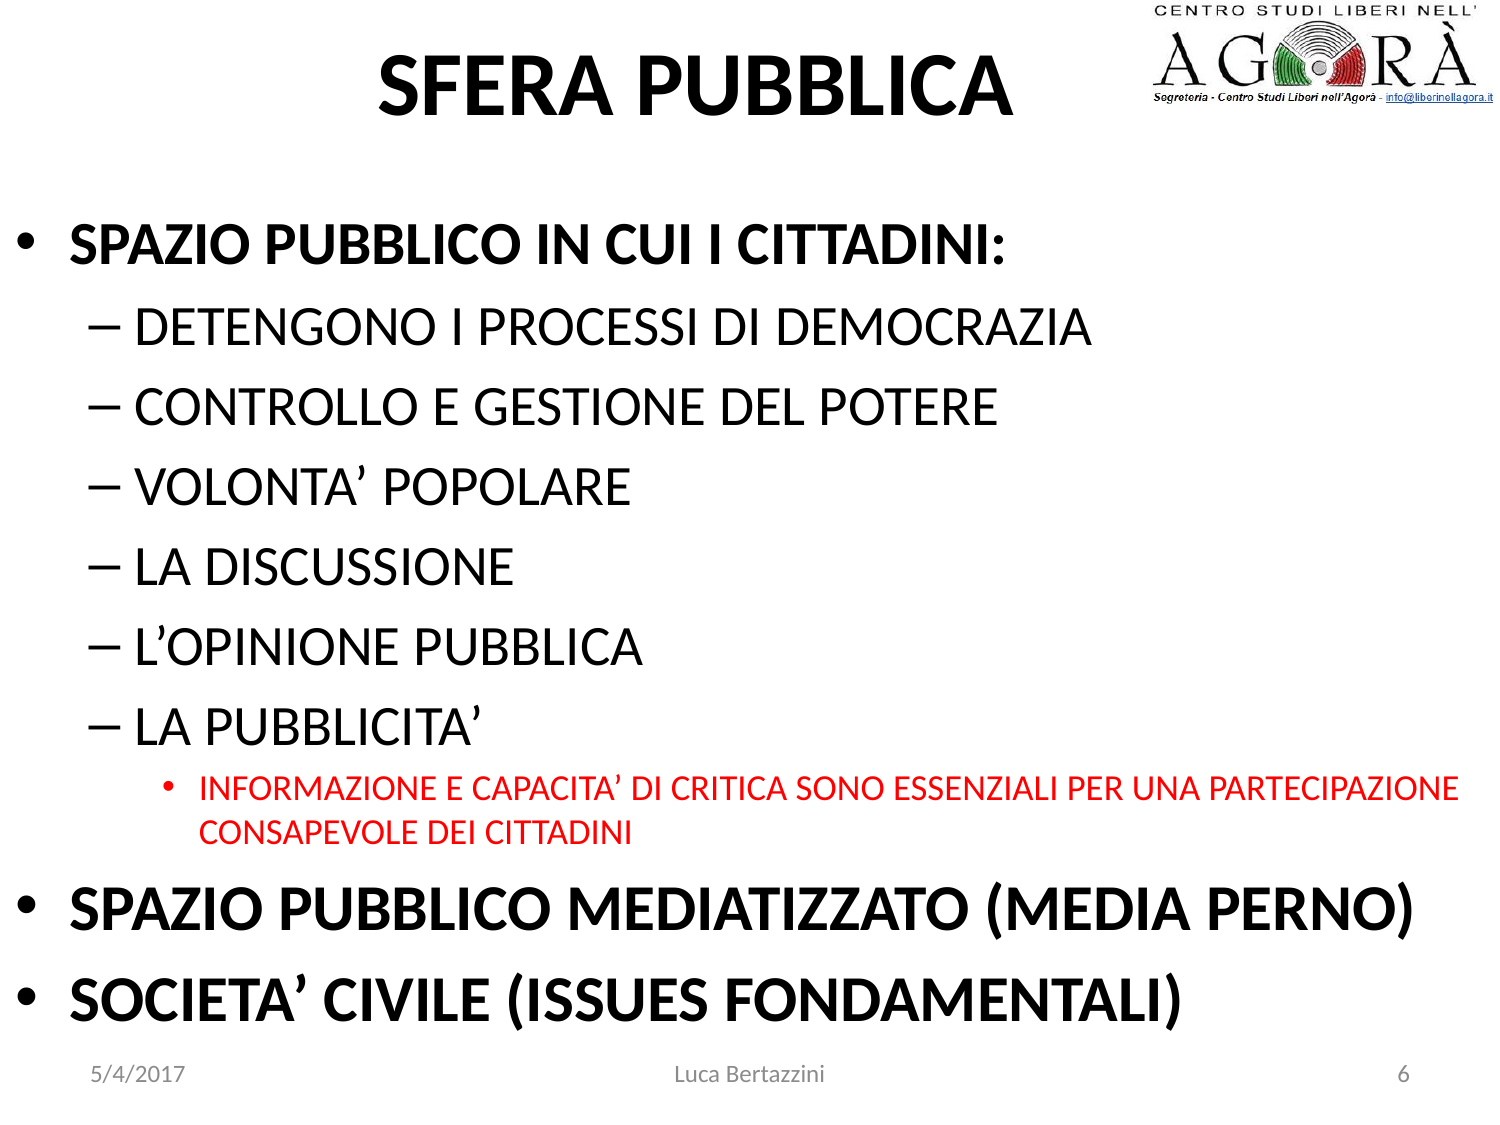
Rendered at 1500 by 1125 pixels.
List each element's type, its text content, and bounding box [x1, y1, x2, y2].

picture [1151, 0, 1495, 105]
title SFERA PUBBLICA [75, 7, 1317, 150]
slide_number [75, 1042, 425, 1103]
footer Luca Bertazzini [512, 1042, 988, 1103]
list SPAZIO PUBBLICO IN CUI I CITTADINI: DETENGONO I PROCESSI DI DEMOCRAZIA CONTROLLO E GESTIONE DEL POTERE VOLONTA’ POPOLARE LA DISCUSSIONE L’OPINIONE PUBBLICA LA PUBBLICITA’ INFORMAZIONE E CAPACITA’ DI CRITICA SONO ESSENZIALI PER UNA PARTECIPAZIONE CONSAPEVOLE DEI CITTADINI SPAZIO PUBBLICO MEDIATIZZATO (MEDIA PERNO) SOCIETA’ CIVILE (ISSUES FONDAMENTALI) [0, 196, 1500, 1047]
slide_number 6 [1074, 1042, 1425, 1103]
